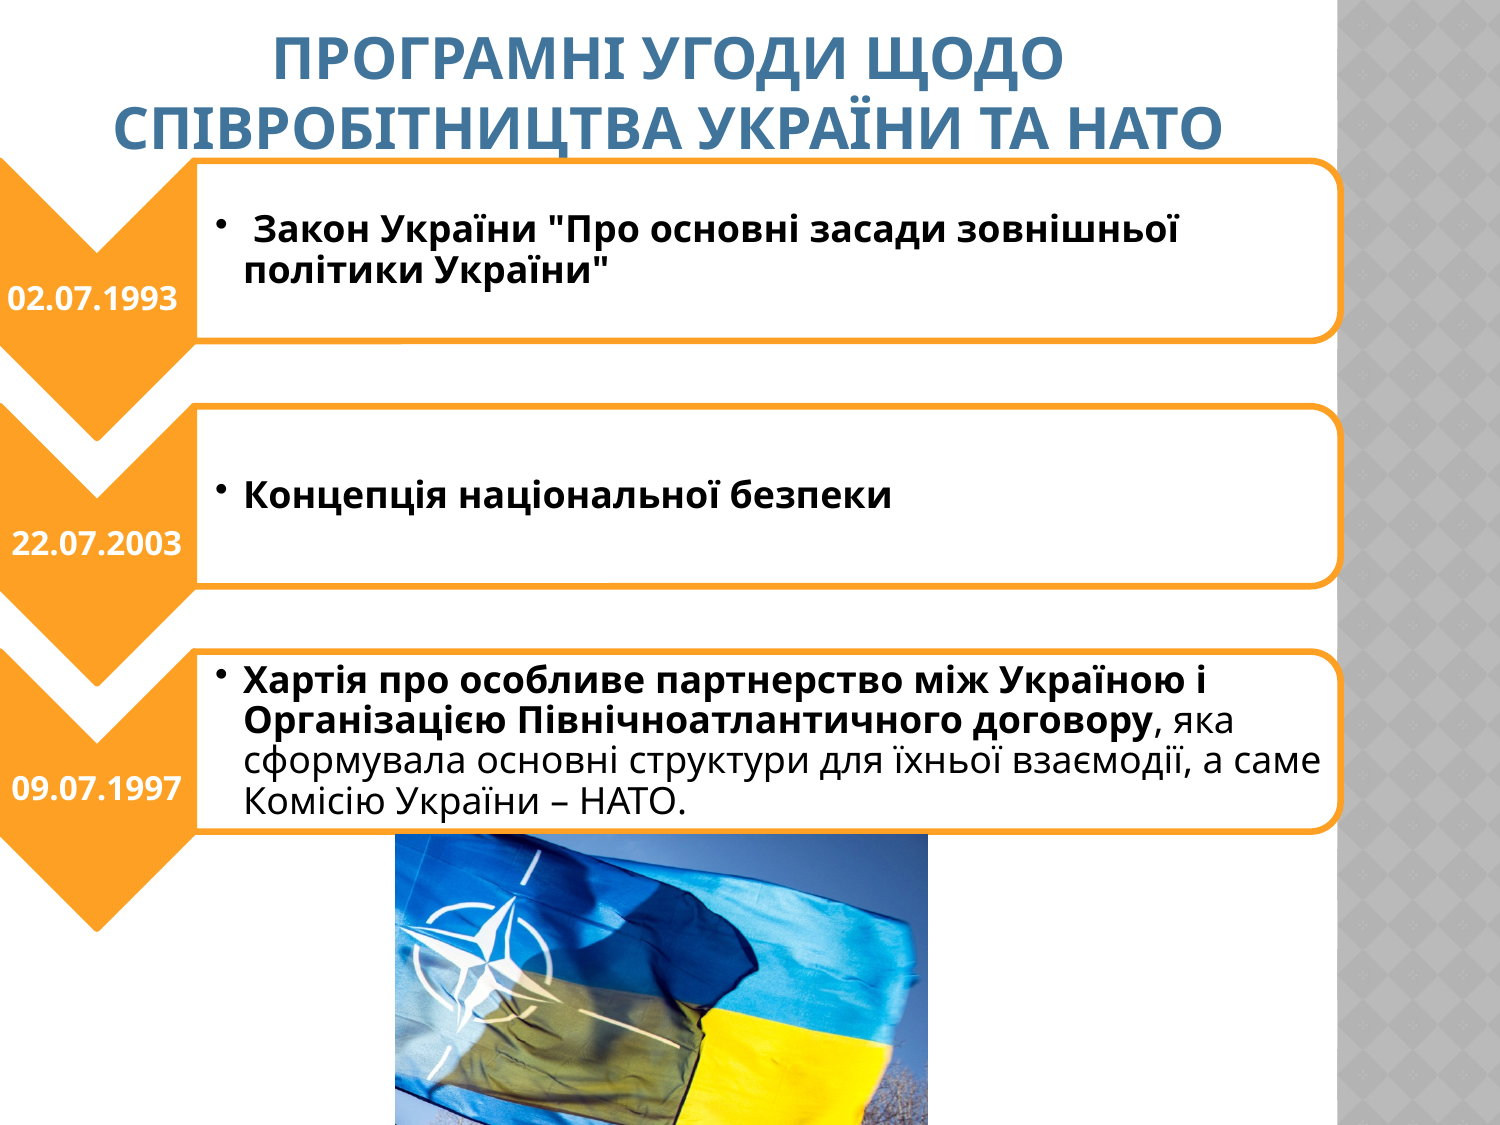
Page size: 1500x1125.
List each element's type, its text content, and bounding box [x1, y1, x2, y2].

title Програмні угоди щодо співробітництва україни та НАТО [0, 0, 1353, 161]
picture [395, 833, 928, 1125]
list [0, 160, 1341, 930]
